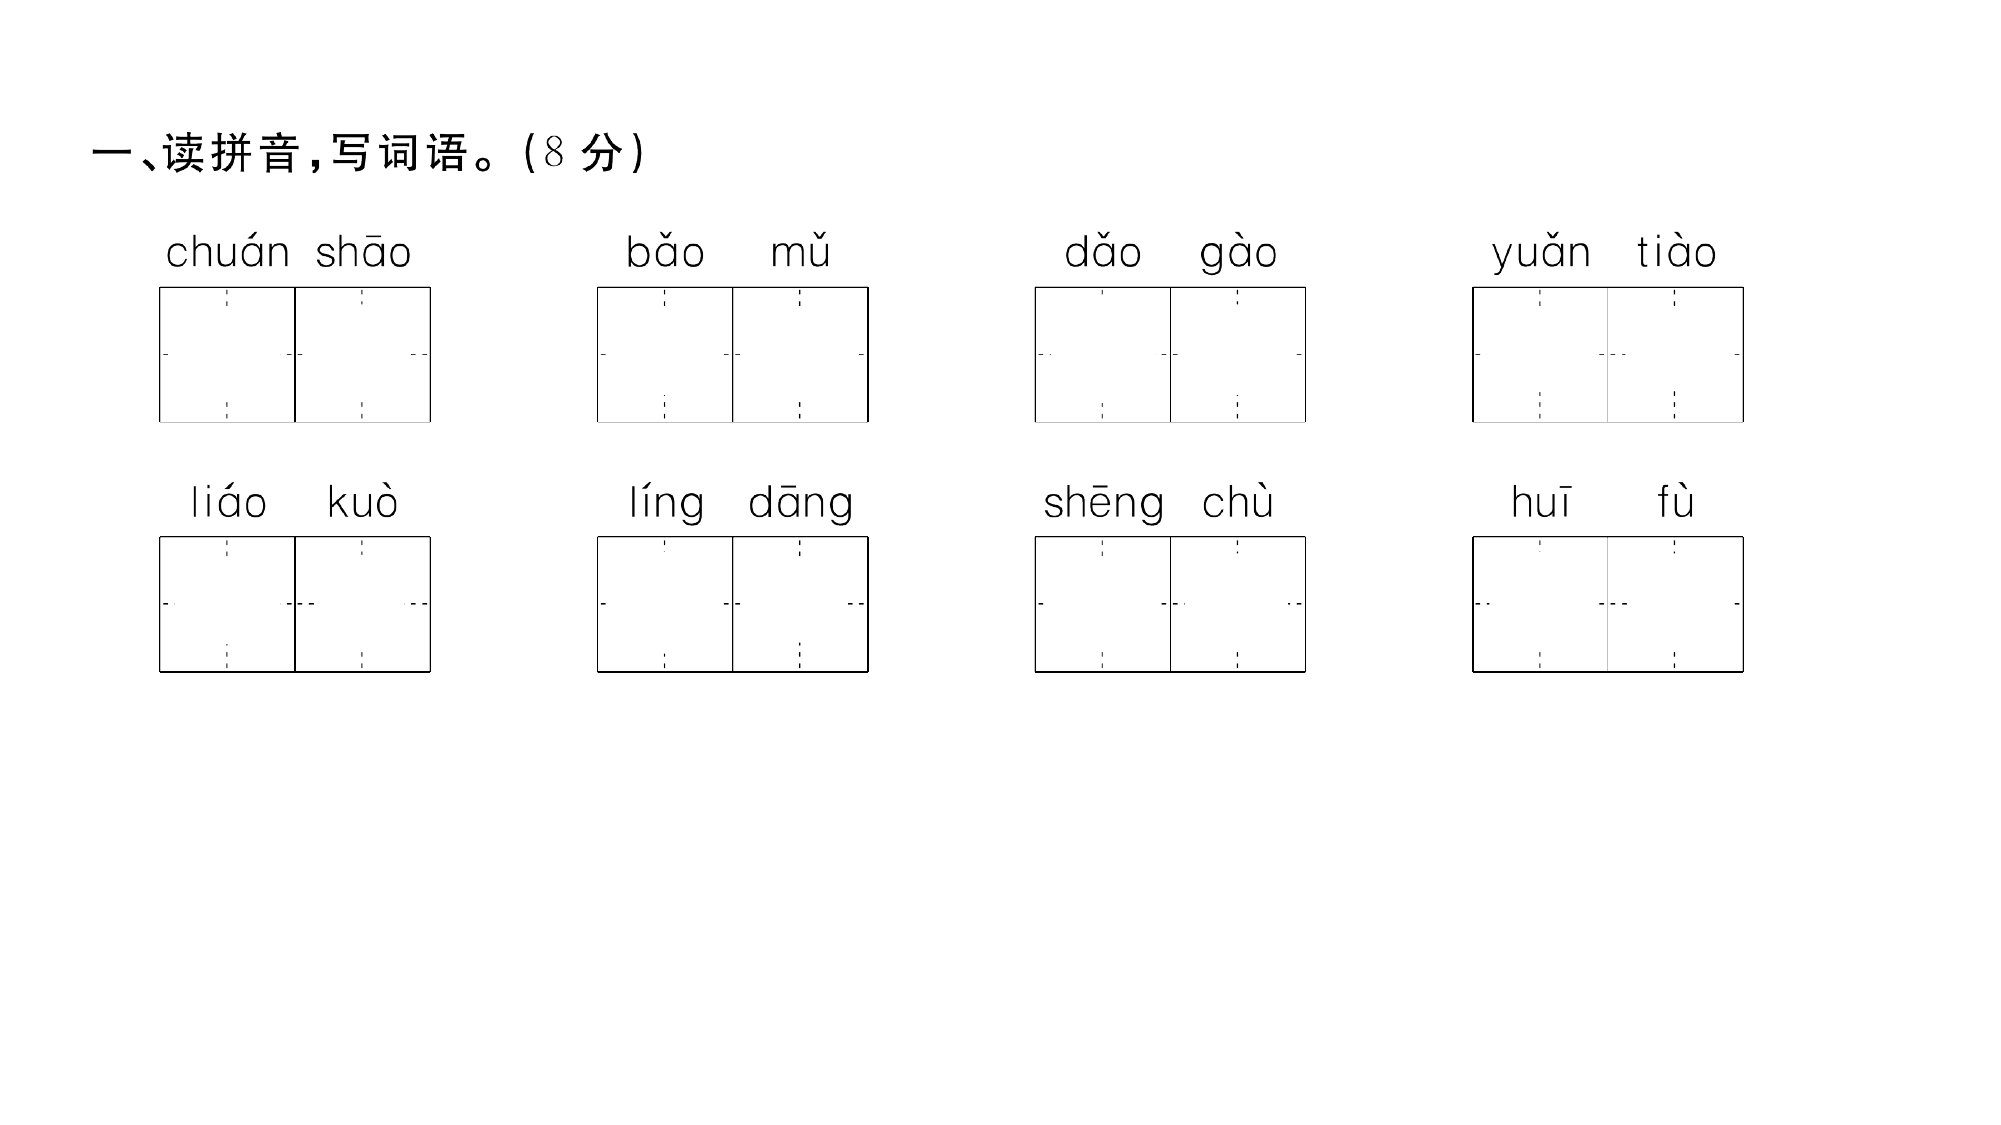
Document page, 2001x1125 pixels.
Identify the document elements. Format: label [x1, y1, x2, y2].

picture [88, 118, 1979, 701]
